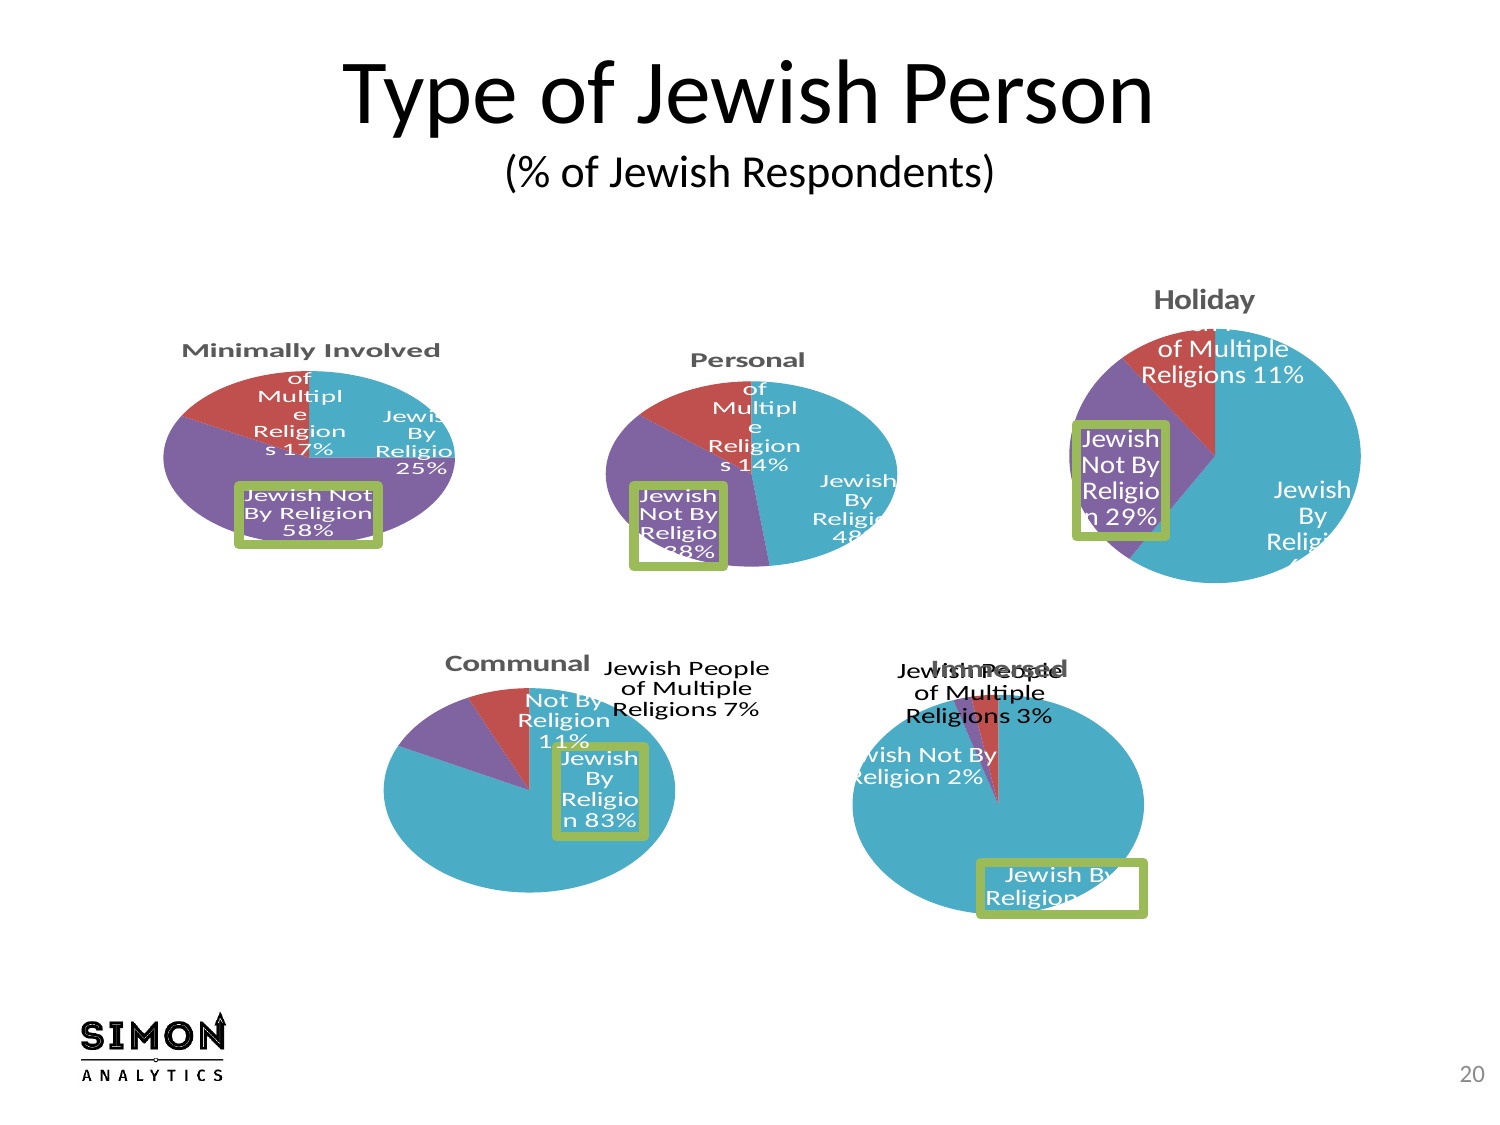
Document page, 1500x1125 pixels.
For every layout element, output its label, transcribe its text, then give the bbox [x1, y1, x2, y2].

chart [269, 621, 1252, 973]
picture [51, 987, 248, 1117]
chart [49, 251, 1469, 606]
title Type of Jewish Person (% of Jewish Respondents) [75, 20, 1425, 208]
slide_number 20 [1149, 1042, 1500, 1103]
